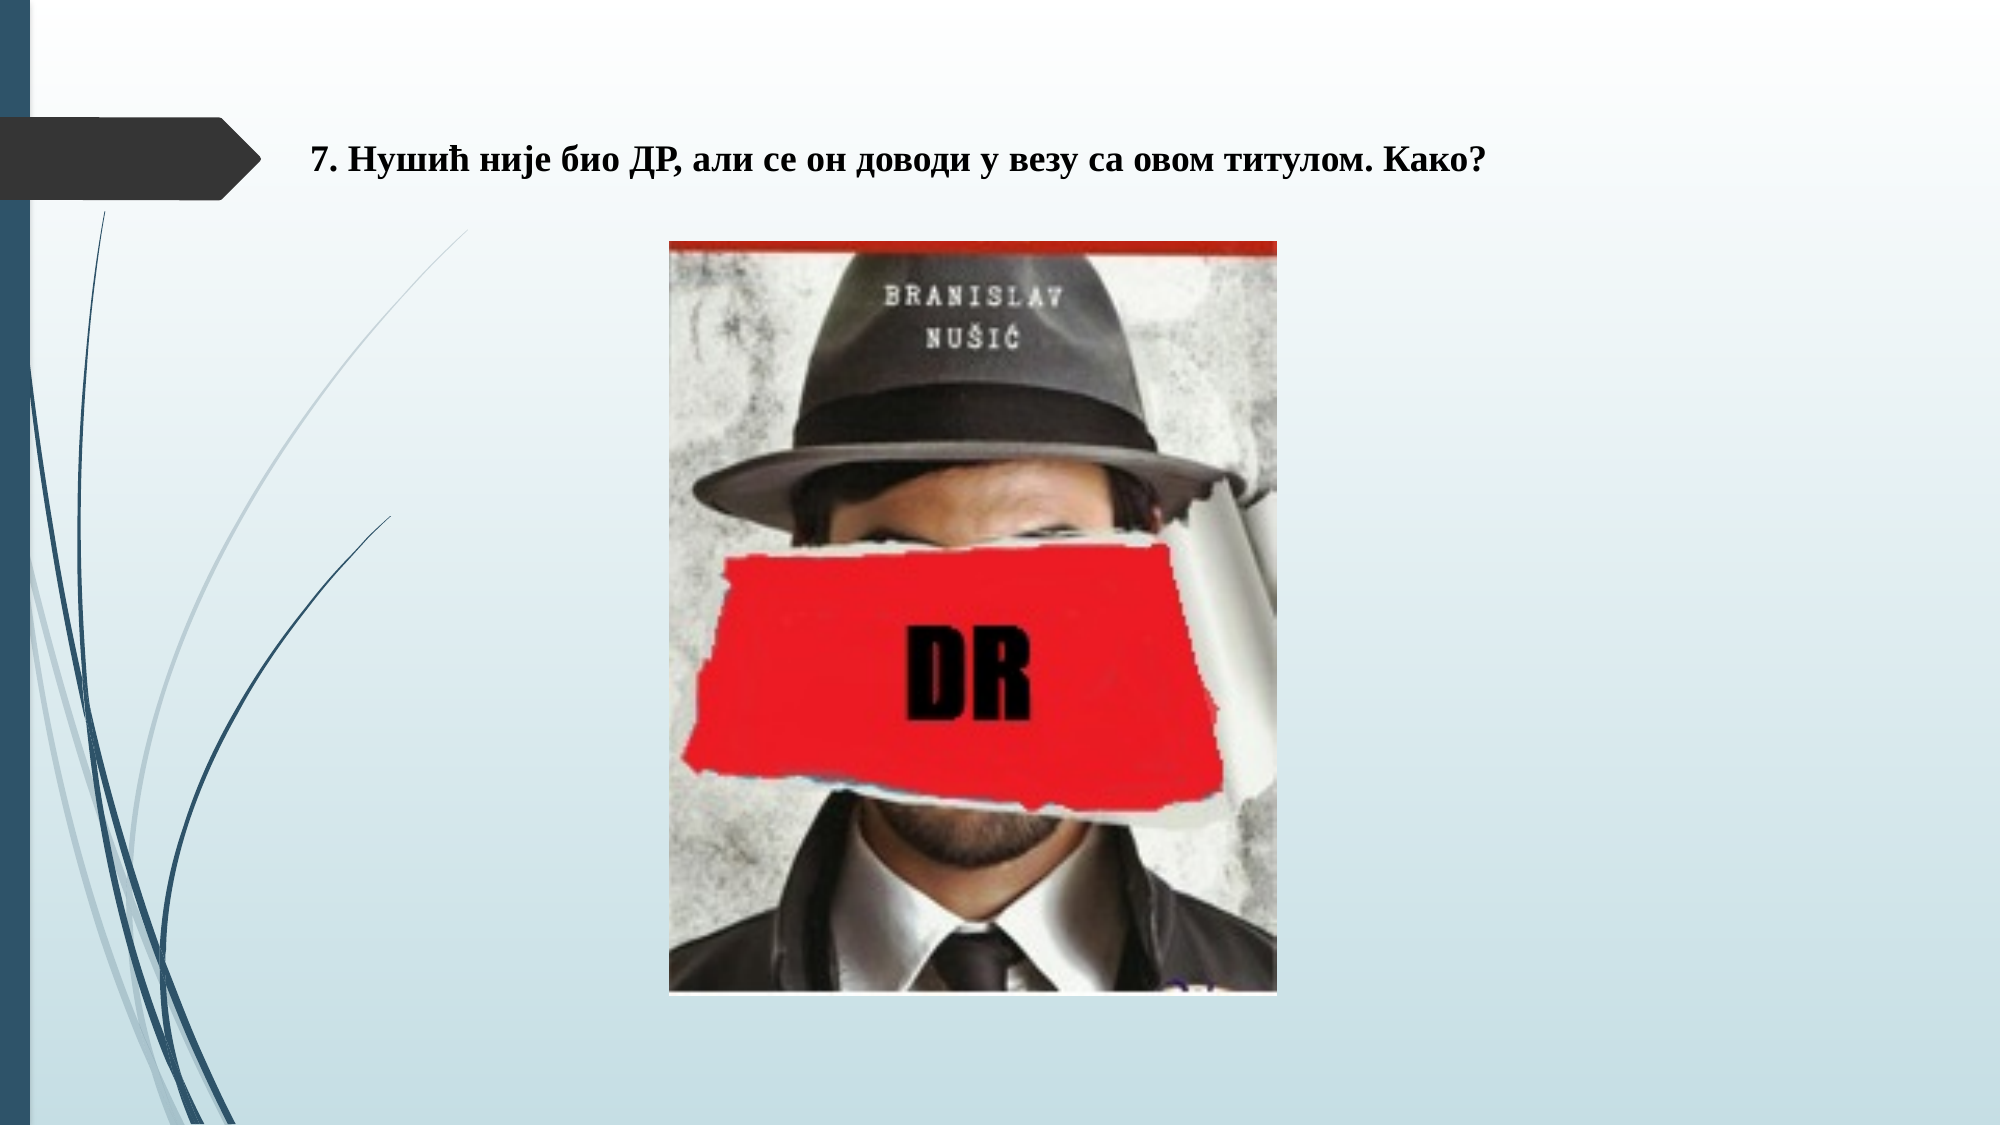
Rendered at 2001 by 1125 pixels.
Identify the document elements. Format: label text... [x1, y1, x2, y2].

picture [669, 241, 1277, 996]
text_box 7. Нушић није био ДР, али се он доводи у везу са овом титулом. Како? [295, 123, 1939, 186]
